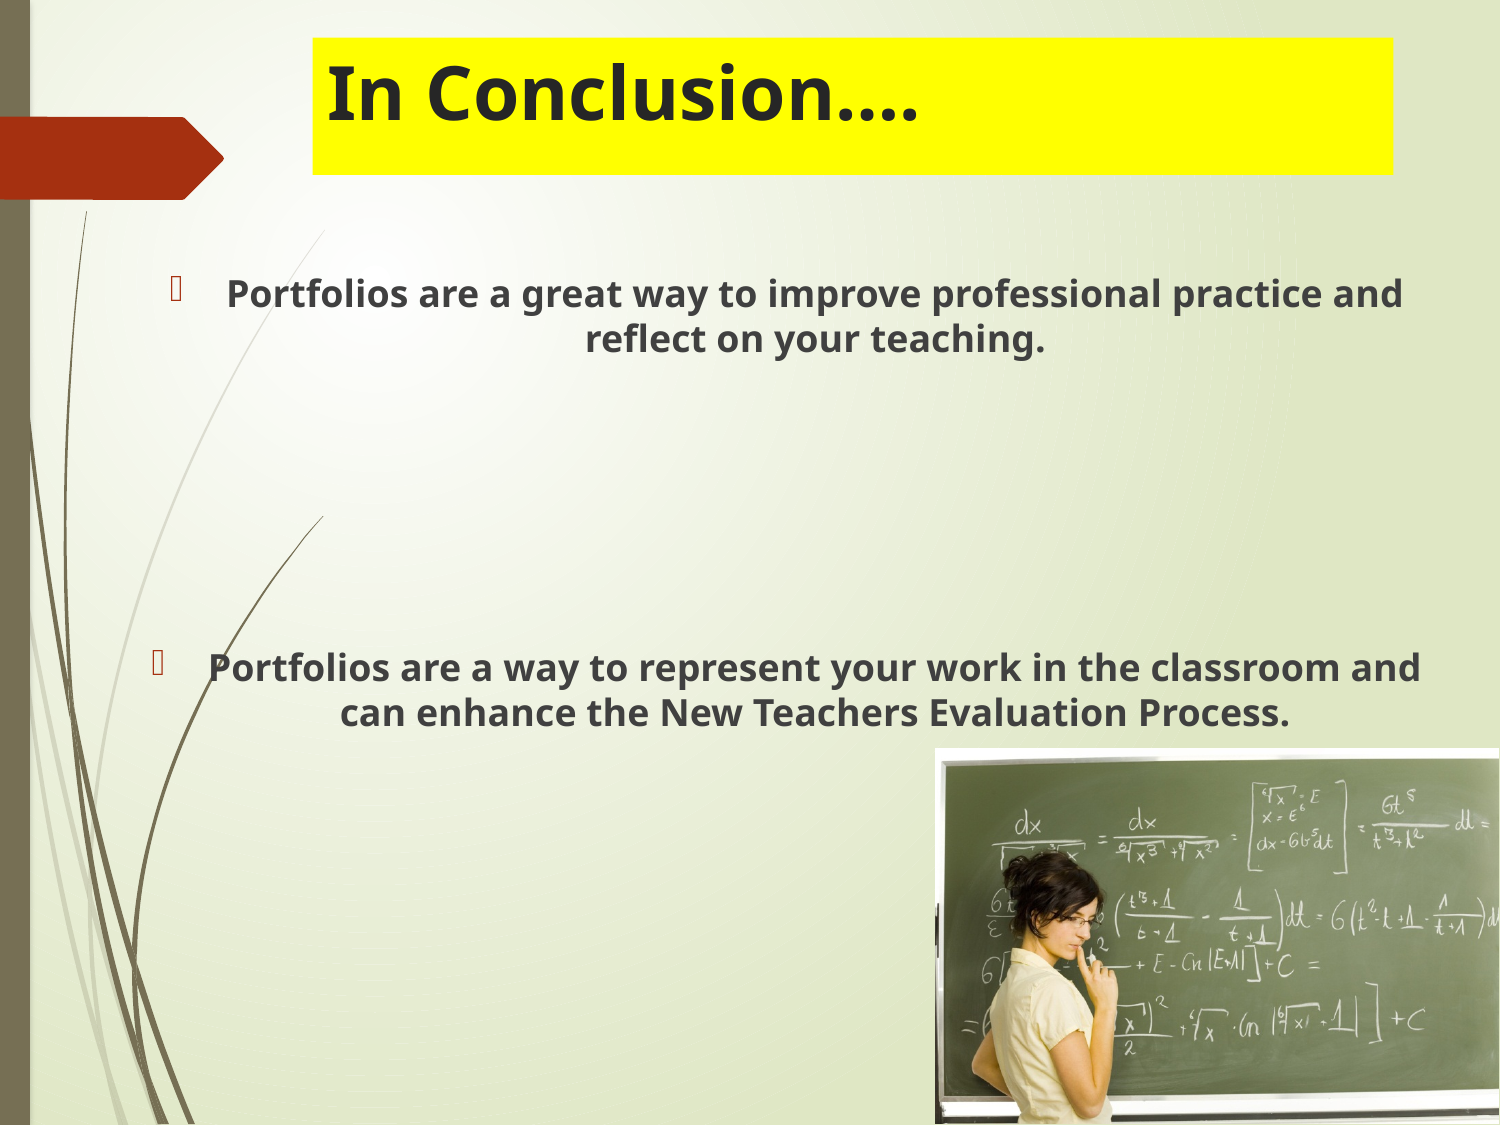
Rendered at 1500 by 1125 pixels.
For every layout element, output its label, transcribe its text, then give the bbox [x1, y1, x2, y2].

list Portfolios are a great way to improve professional practice and reflect on your teaching. Portfolios are a way to represent your work in the classroom and can enhance the New Teachers Evaluation Process. [112, 262, 1463, 1043]
title In Conclusion…. [312, 37, 1394, 175]
picture [935, 748, 1499, 1125]
